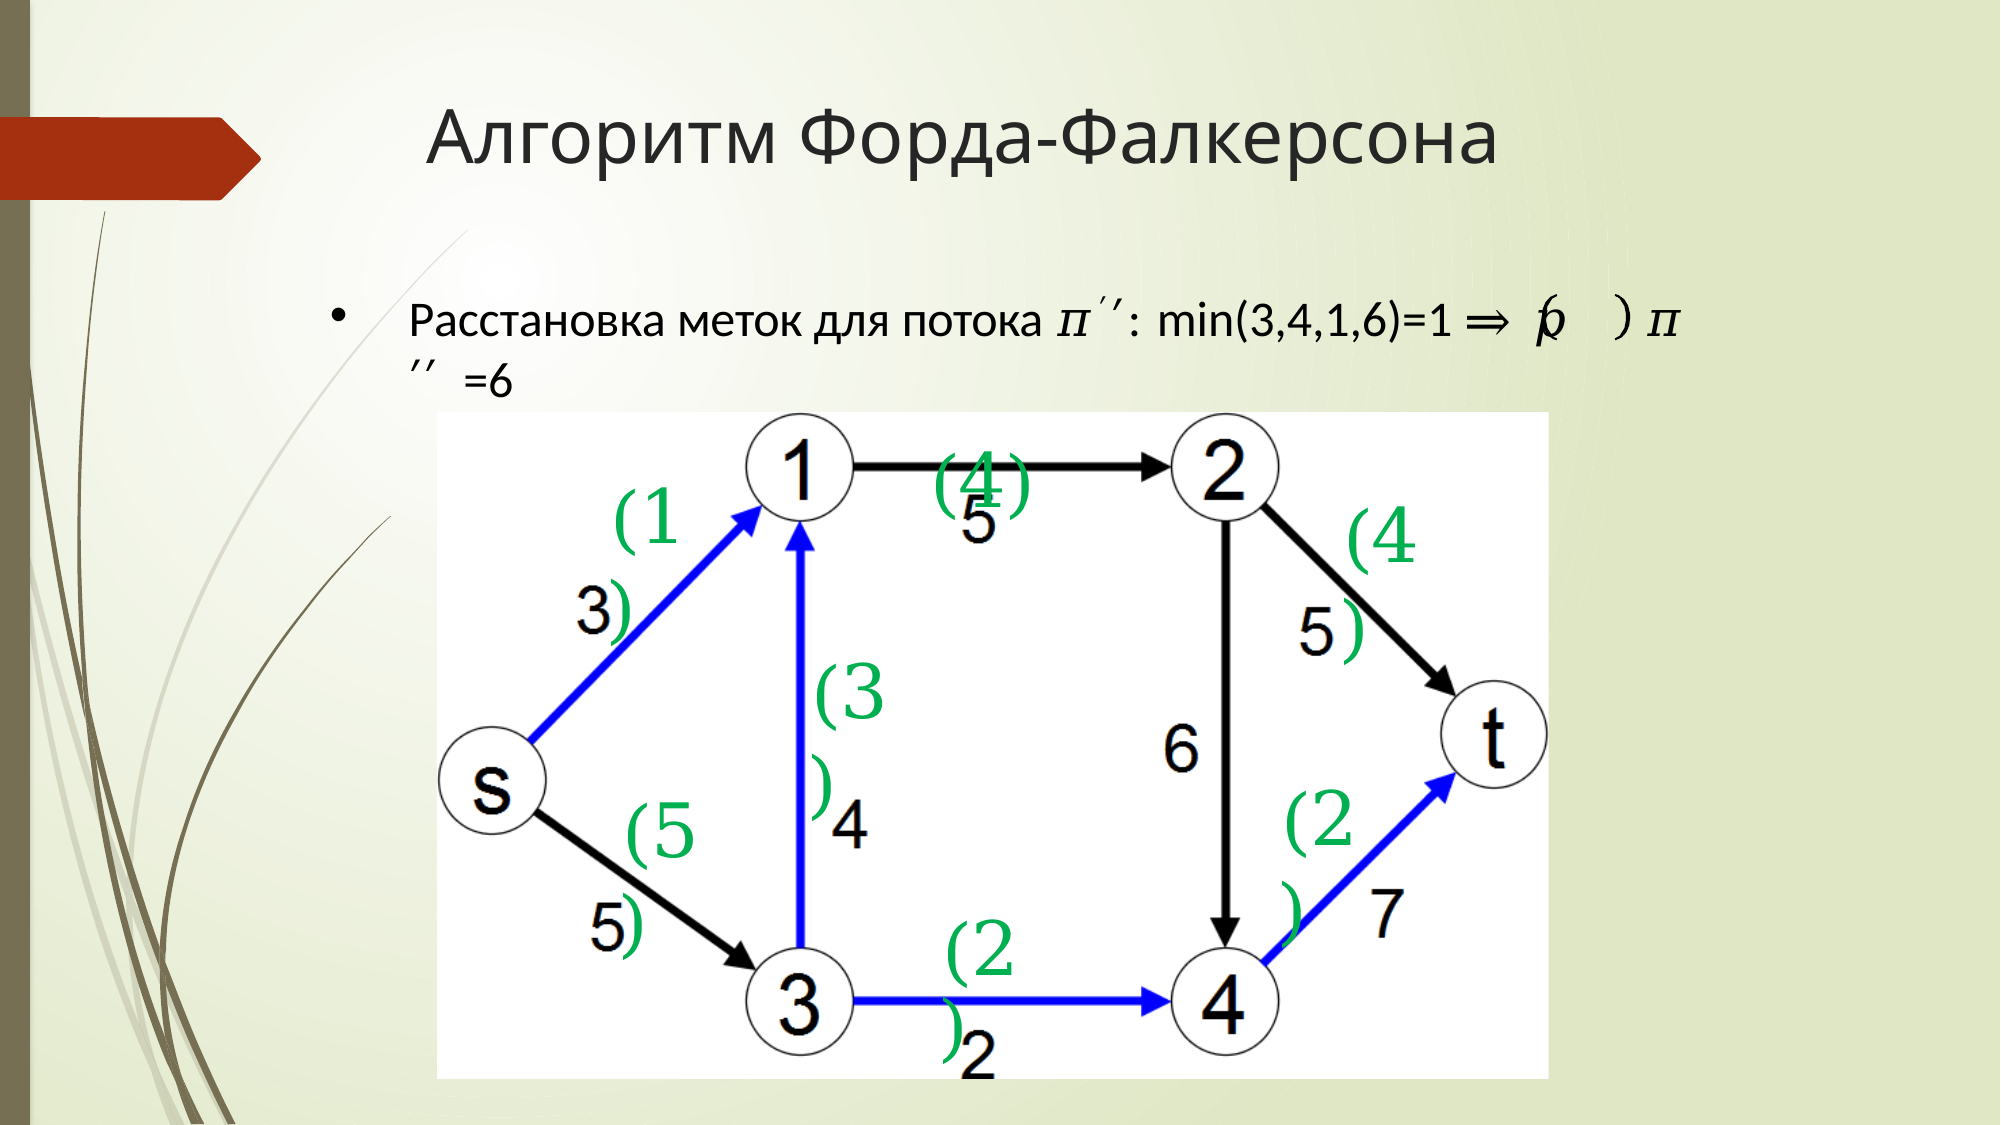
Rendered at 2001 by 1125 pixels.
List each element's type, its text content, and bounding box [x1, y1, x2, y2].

text_box (4) [1337, 485, 1446, 668]
text_box (5) [617, 780, 726, 963]
text_box (2) [1276, 768, 1385, 951]
text_box Расстановка меток для потока 𝜋′′: min(3,4,1,6)=1 ⇒ 𝑝 𝜋′′ =6 (4) [323, 262, 1694, 523]
text_box (3) [806, 641, 915, 824]
text_box (1) [605, 466, 714, 649]
text_box (2) [937, 915, 1046, 1067]
text_box [437, 523, 1549, 1079]
title Алгоритм Форда-Фалкерсона [424, 37, 1576, 228]
